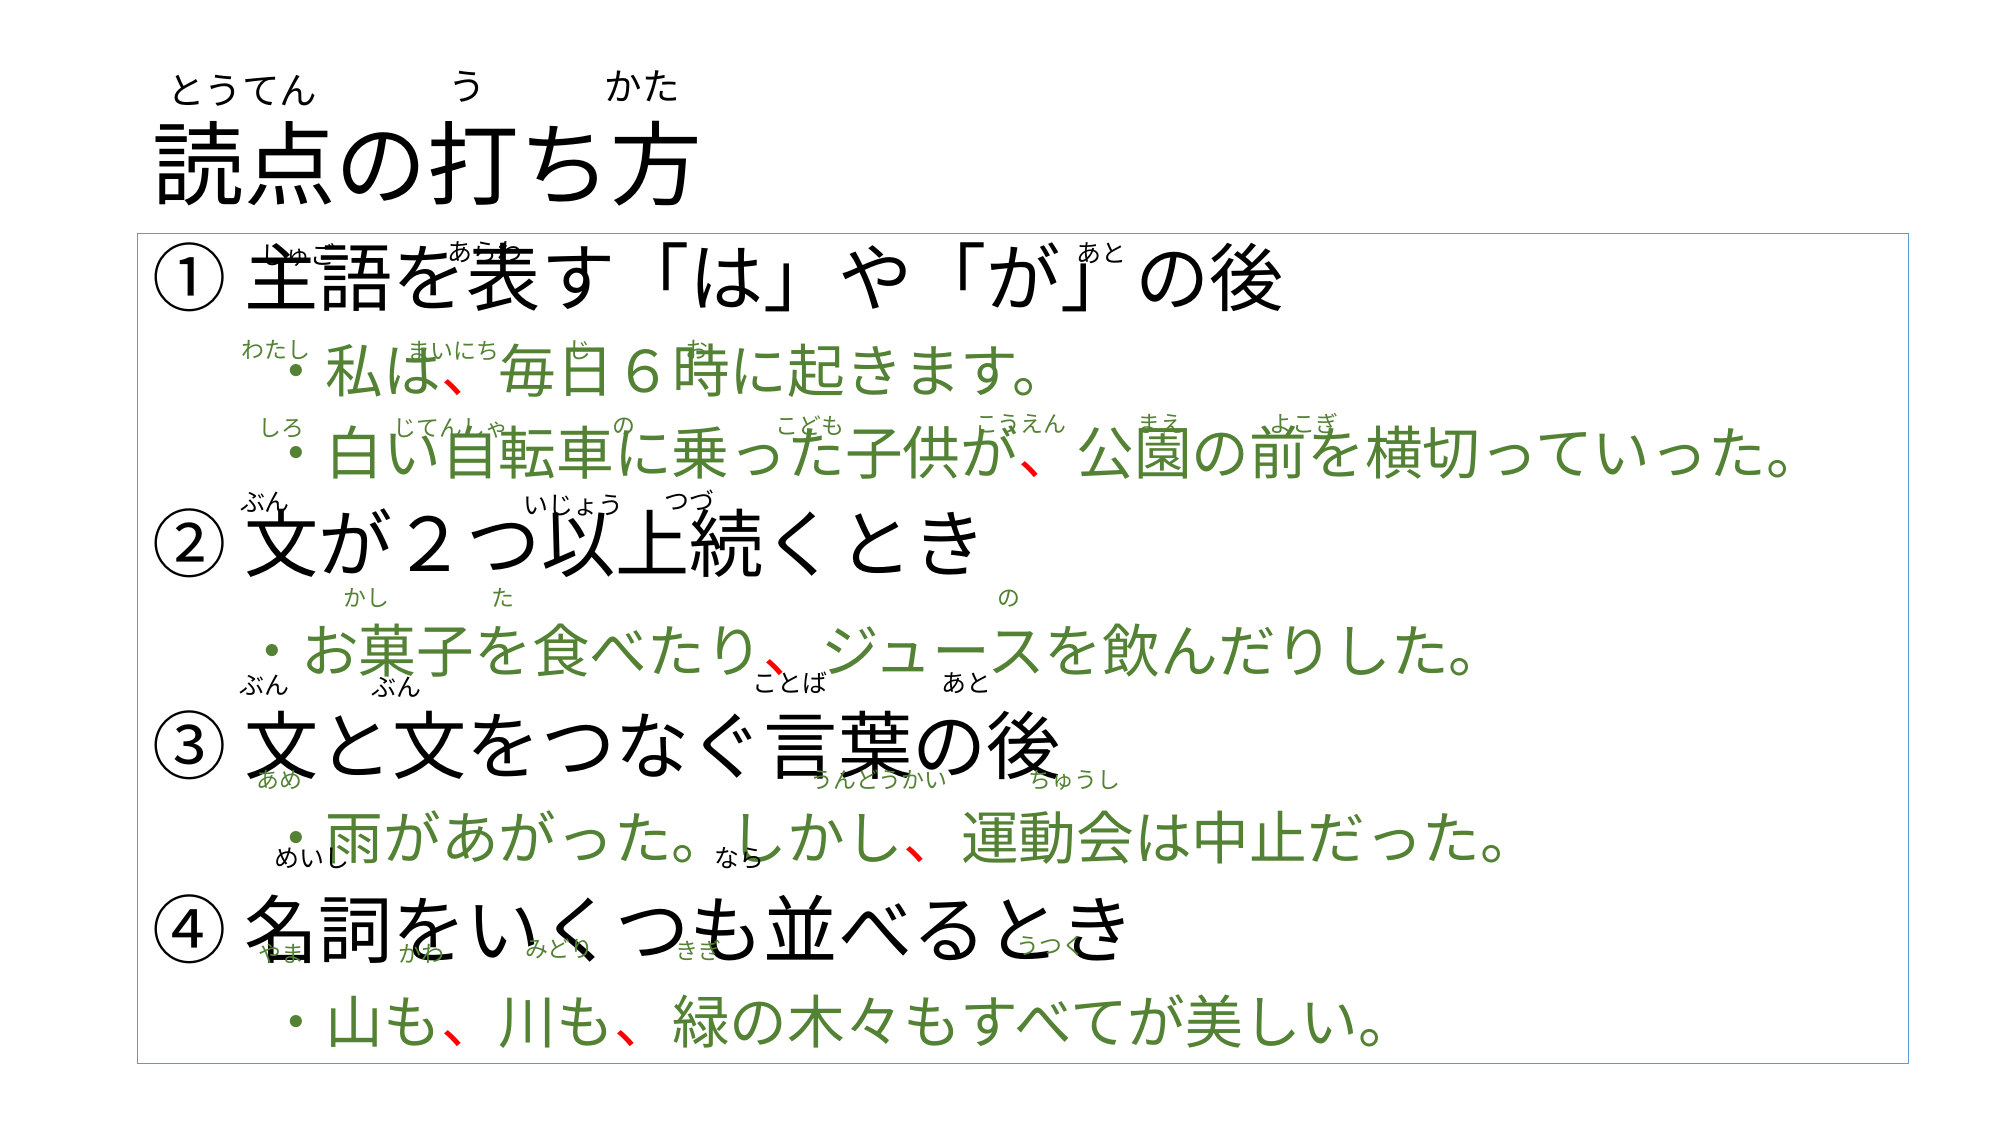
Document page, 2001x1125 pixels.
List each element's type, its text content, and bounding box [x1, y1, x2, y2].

text_box あと [1061, 230, 1142, 275]
text_box ぶん [356, 663, 437, 709]
text_box まえ [1122, 401, 1199, 445]
text_box かた [589, 55, 695, 116]
text_box わたし [226, 327, 325, 371]
text_box こうえん [960, 401, 1082, 445]
text_box かし [329, 576, 405, 619]
title 読点の打ち方 [137, 59, 1863, 233]
text_box た [476, 576, 529, 619]
text_box ちゅうし [1014, 758, 1136, 801]
text_box うつく [1001, 923, 1100, 967]
text_box お [671, 327, 724, 371]
text_box ぶん [225, 478, 305, 524]
text_box じ [553, 327, 607, 371]
text_box うんどうかい [796, 758, 963, 801]
text_box ぶん [225, 662, 305, 708]
text_box めいし [259, 835, 365, 880]
text_box まいにち [393, 328, 515, 372]
text_box いじょう [508, 481, 639, 527]
text_box の [597, 404, 651, 447]
text_box しゅご [245, 231, 351, 277]
text_box よこぎ [1254, 401, 1354, 445]
text_box あめ [241, 758, 317, 801]
text_box かわ [383, 931, 460, 974]
text_box あと [927, 660, 1007, 706]
text_box しろ [243, 406, 319, 449]
text_box なら [699, 835, 779, 880]
text_box う [433, 55, 501, 116]
text_box ことば [737, 660, 843, 706]
text_box の [982, 575, 1036, 618]
text_box とうてん [152, 59, 333, 120]
text_box つづ [650, 477, 730, 523]
list ①主語を表す「は」や「が」の後 ・私は、毎日６時に起きます。 ・白い自転車に乗った子供が、公園の前を横切っていった。 ②文が２つ以上続くとき ・お菓子を食べたり、ジュースを飲んだりした。 ③文と文をつなぐ言葉の後 ・雨があがった。しかし、運動会は中止だった。 ④名詞をいくつも並べるとき ・山も、川も、緑の木々もすべてが美しい。 [137, 233, 1909, 1064]
text_box やま [243, 931, 319, 974]
text_box みどり [510, 927, 609, 970]
text_box こども [760, 404, 859, 447]
text_box きぎ [660, 929, 736, 972]
text_box あらわ [433, 229, 538, 275]
text_box じてんしゃ [378, 406, 524, 449]
